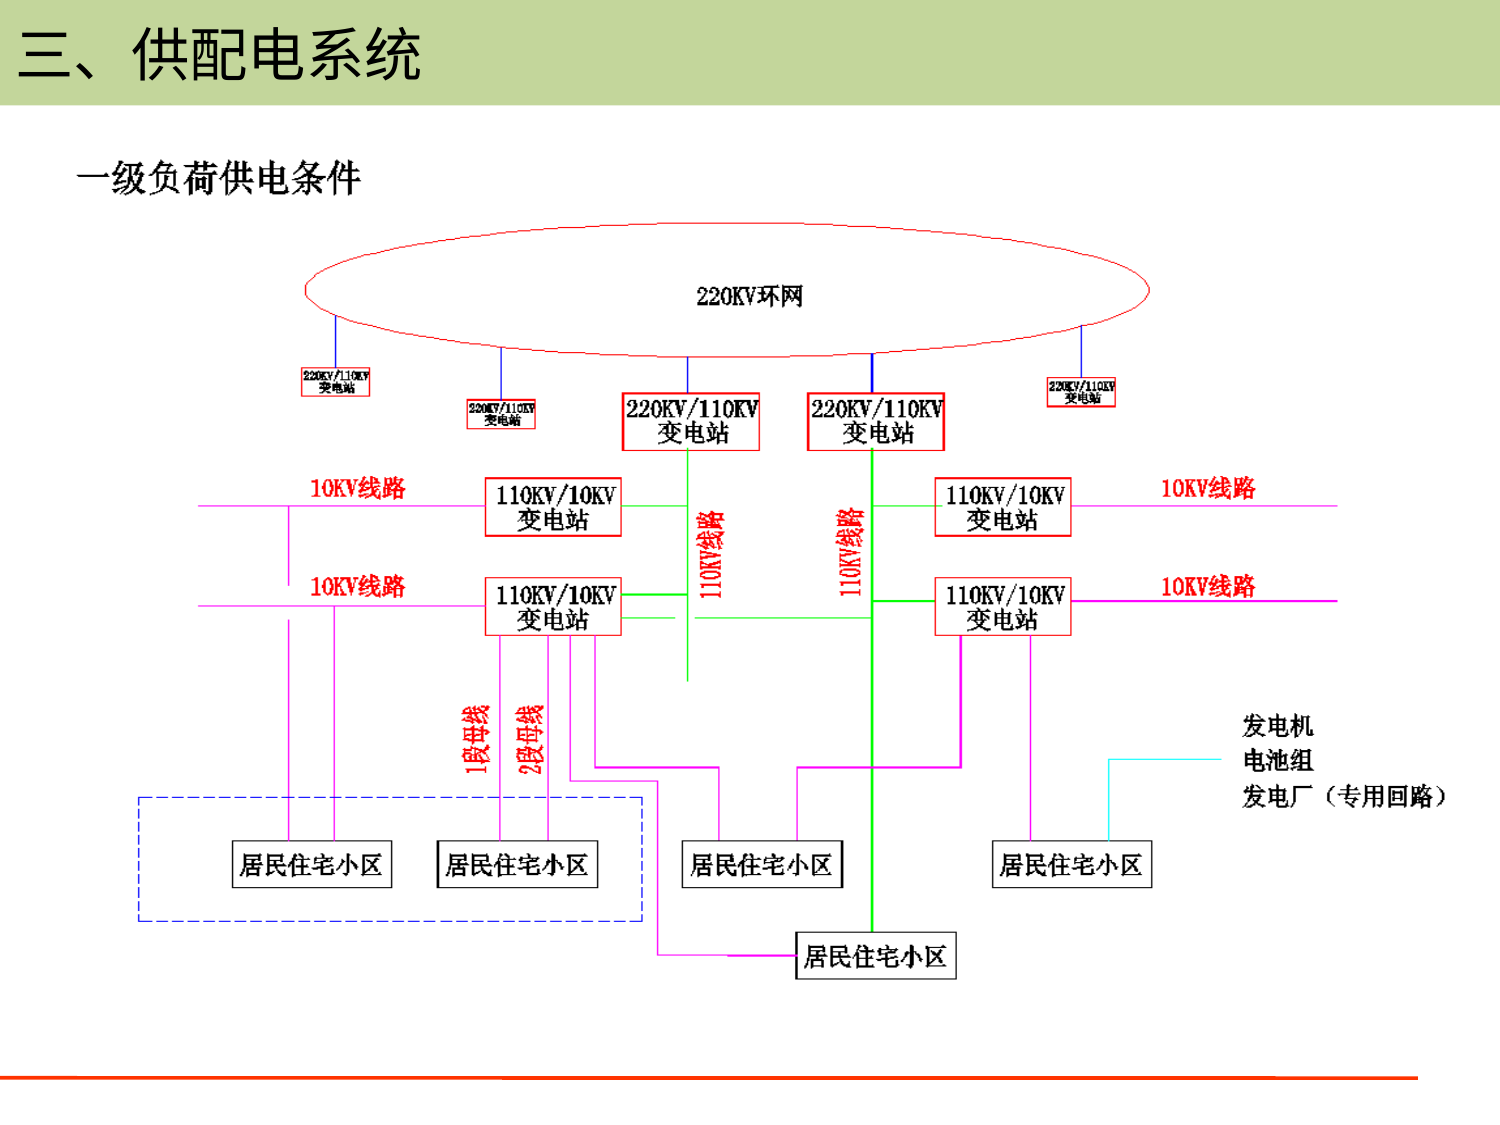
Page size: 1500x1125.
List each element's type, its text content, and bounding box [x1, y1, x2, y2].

picture [0, 152, 1485, 985]
title 三、供配电系统 [0, 0, 1500, 106]
